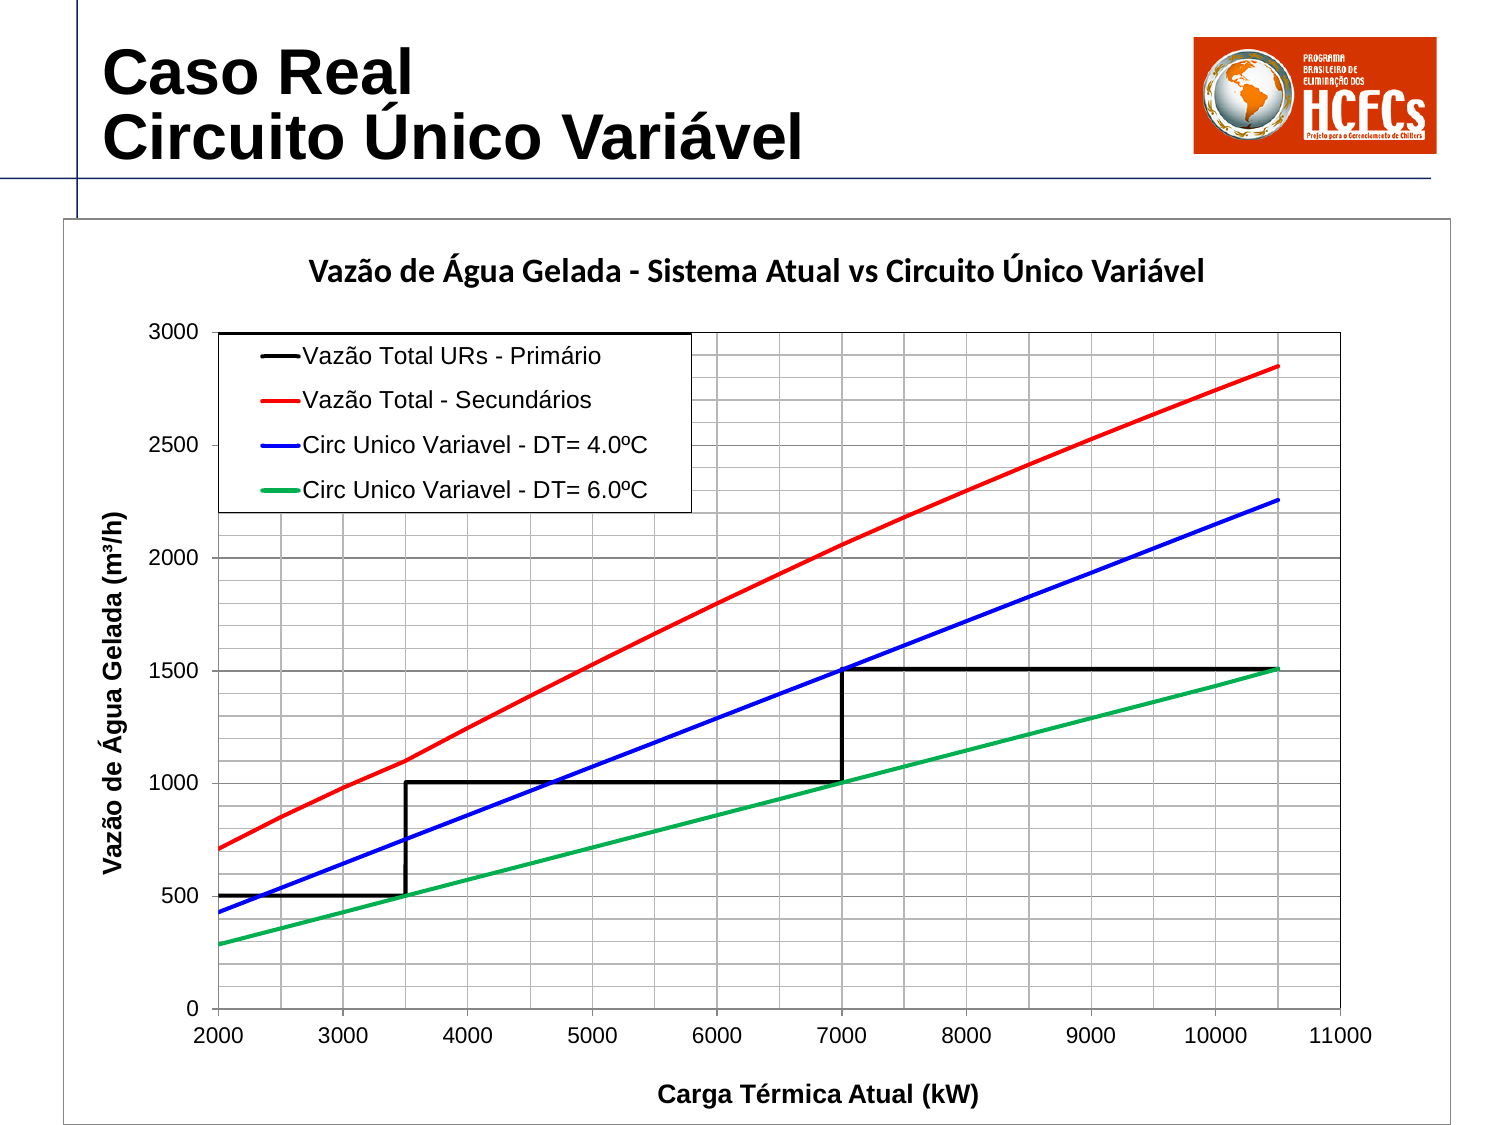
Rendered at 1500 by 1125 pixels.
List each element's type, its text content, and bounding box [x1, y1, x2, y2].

picture [1236, 37, 1437, 154]
title Caso Real Circuito Único Variável [87, 35, 1236, 181]
picture [62, 218, 1452, 1125]
